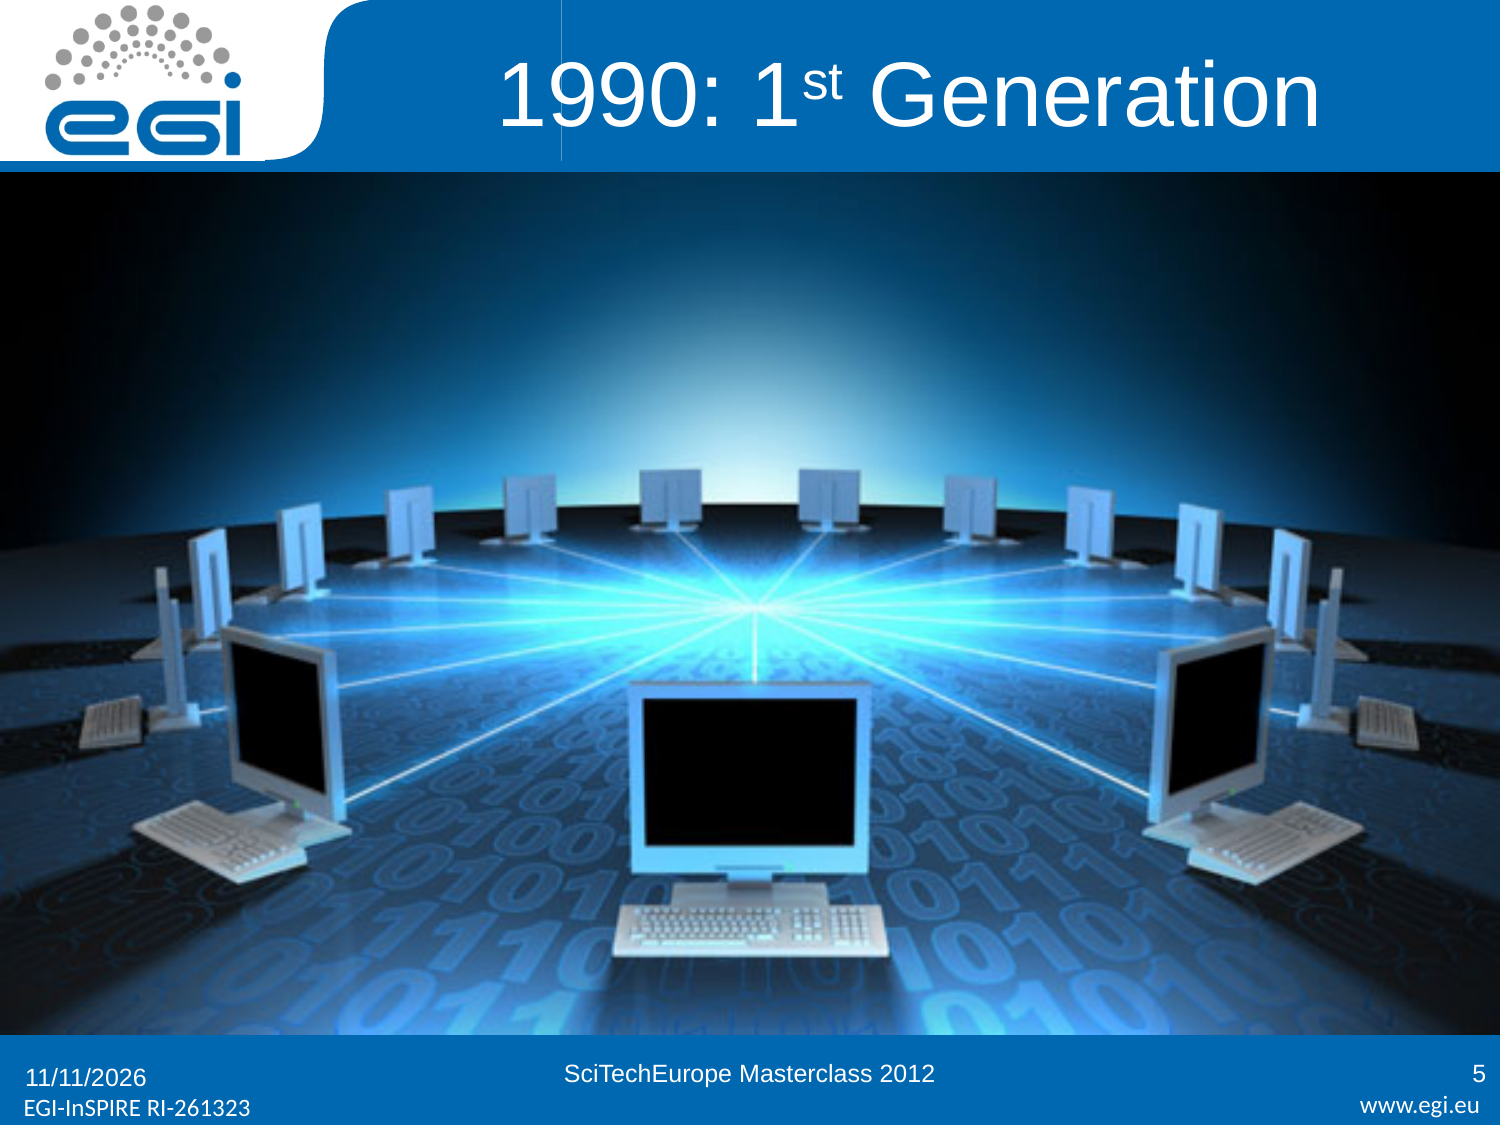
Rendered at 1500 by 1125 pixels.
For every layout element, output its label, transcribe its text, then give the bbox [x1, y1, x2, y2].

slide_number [10, 1046, 361, 1106]
picture [0, 0, 265, 161]
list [0, 172, 1500, 1036]
title 1990: 1st Generation [348, 19, 1471, 161]
slide_number 5 [1151, 1042, 1500, 1103]
footer SciTechEurope Masterclass 2012 [512, 1044, 988, 1103]
